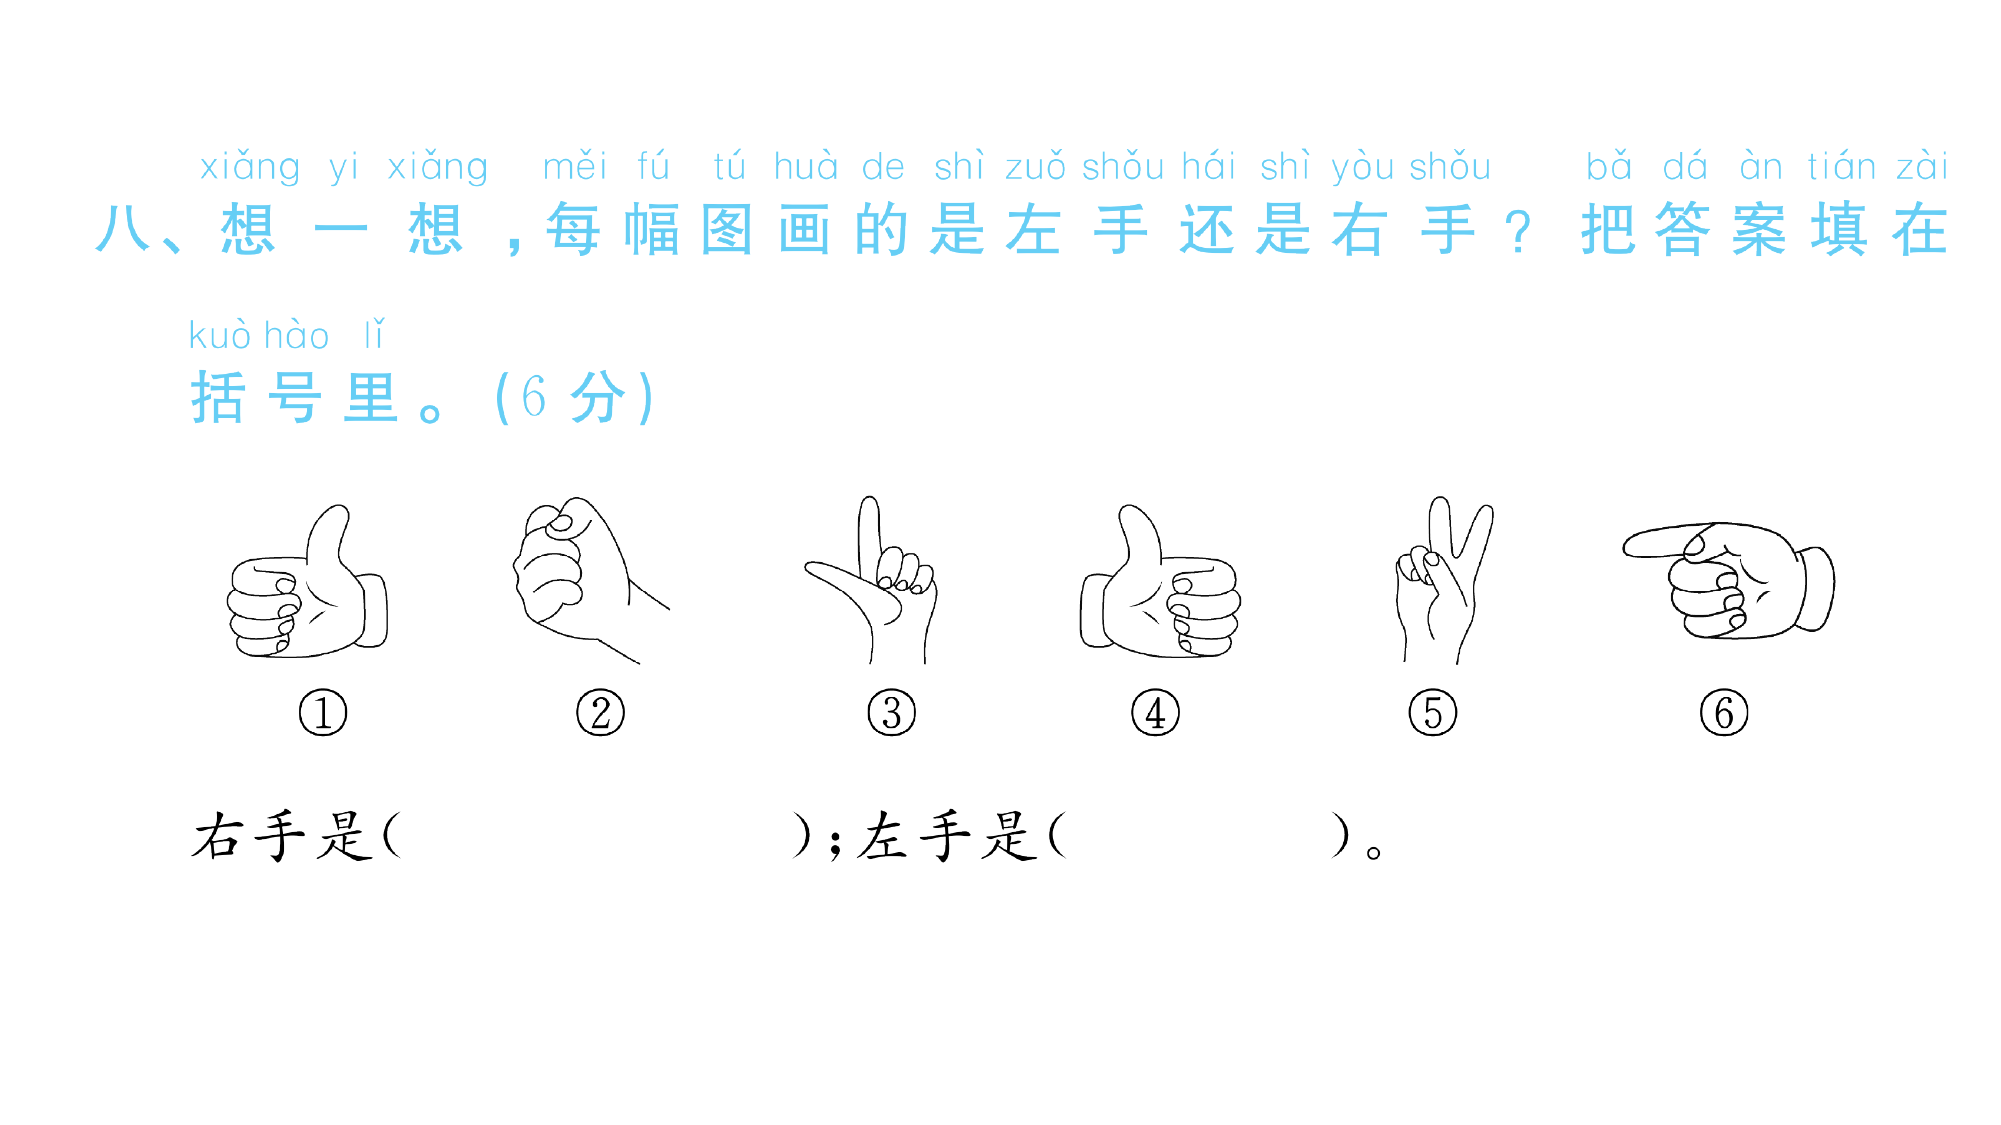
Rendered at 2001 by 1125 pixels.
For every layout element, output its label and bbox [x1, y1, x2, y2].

picture [90, 125, 1981, 887]
